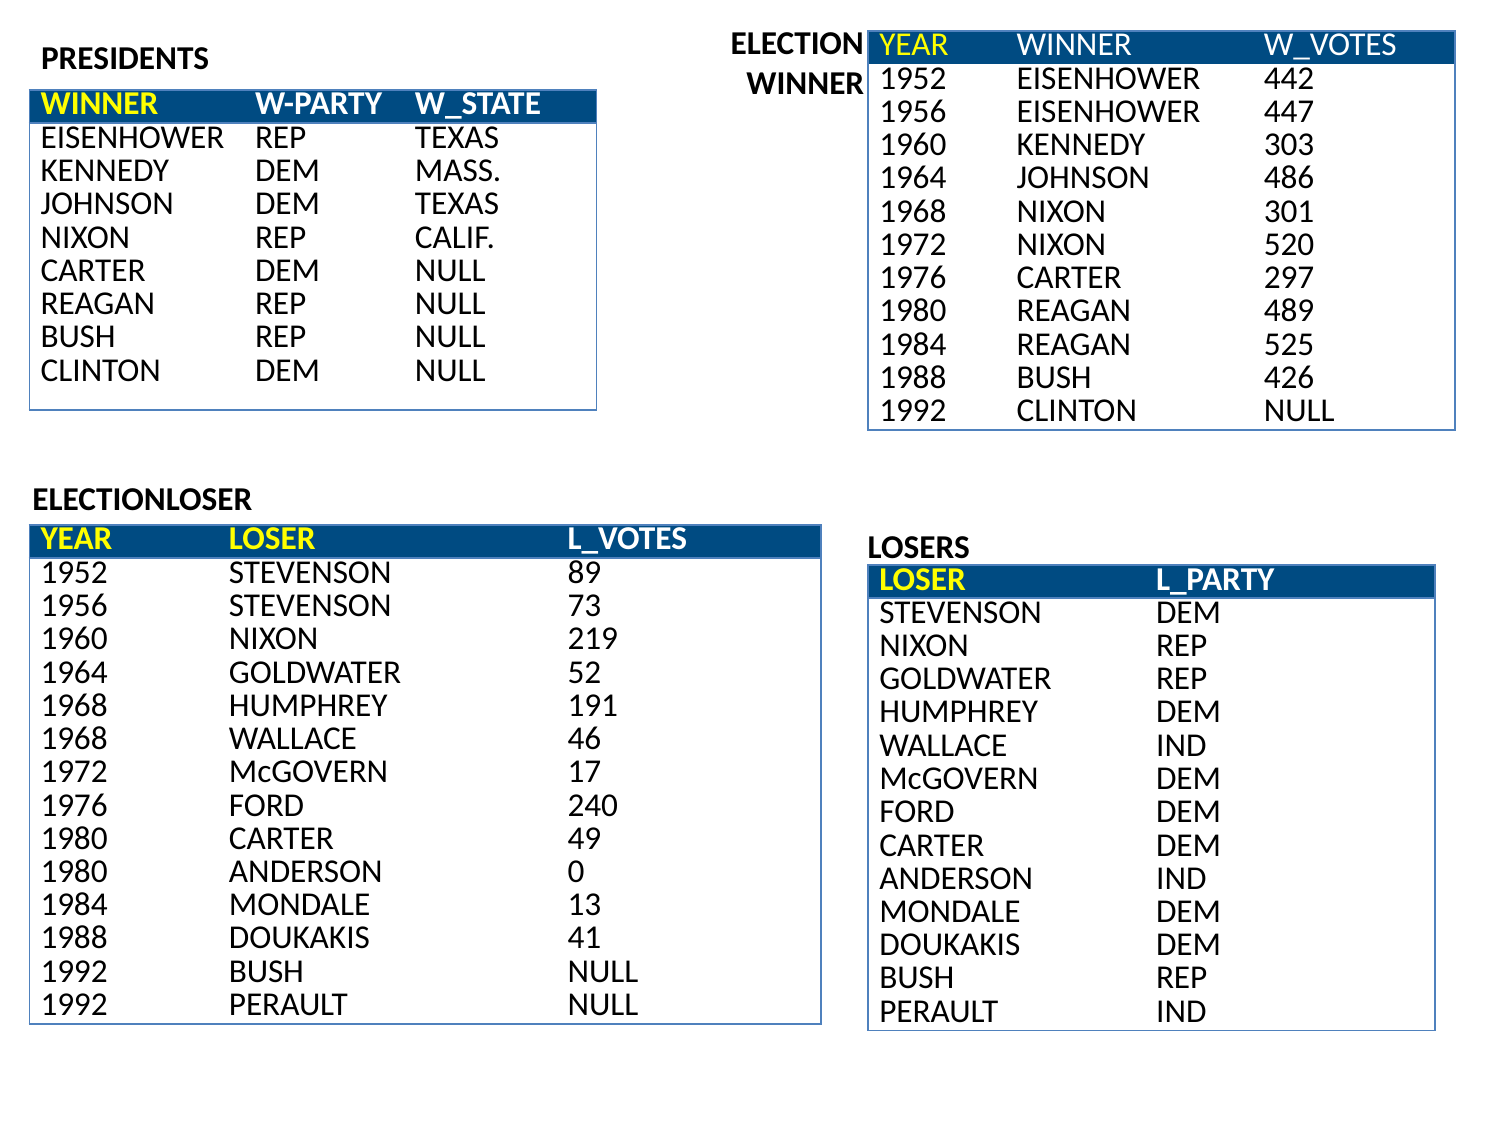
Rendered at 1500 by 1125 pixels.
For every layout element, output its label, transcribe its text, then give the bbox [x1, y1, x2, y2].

text_box PRESIDENTS [18, 28, 225, 84]
table_cell STEVENSON NIXON GOLDWATER HUMPHREY WALLACE McGOVERN FORD CARTER ANDERSON MONDALE DOUKAKIS BUSH PERAULT [869, 599, 1145, 1030]
table_cell DEM REP REP DEM IND DEM DEM DEM IND DEM DEM REP IND [1145, 599, 1434, 1030]
table_header W_STATE [404, 91, 596, 122]
table_cell 442 447 303 486 301 520 297 489 525 426 NULL [1253, 64, 1454, 429]
table_header L_VOTES [556, 526, 820, 557]
table_cell EISENHOWER EISENHOWER KENNEDY JOHNSON NIXON NIXON CARTER REAGAN REAGAN BUSH CLINTON [1006, 64, 1253, 429]
table_header WINNER [30, 91, 244, 122]
table_header L_PARTY [1145, 566, 1434, 597]
table_header LOSER [869, 566, 1145, 597]
text_box ELECTION WINNER [715, 13, 880, 109]
table_header WINNER [1006, 32, 1253, 64]
table_cell STEVENSON STEVENSON NIXON GOLDWATER HUMPHREY WALLACE McGOVERN FORD CARTER ANDERSON MONDALE DOUKAKIS BUSH PERAULT [218, 559, 556, 1023]
table_cell EISENHOWER KENNEDY JOHNSON NIXON CARTER REAGAN BUSH CLINTON [30, 124, 244, 409]
table_header W-PARTY [244, 91, 404, 122]
text_box ELECTIONLOSER [17, 469, 268, 525]
table_cell TEXAS MASS. TEXAS CALIF. NULL NULL NULL NULL [404, 124, 596, 409]
table_cell REP DEM DEM REP DEM REP REP DEM [244, 124, 404, 409]
table_cell 89 73 219 52 191 46 17 240 49 0 13 41 NULL NULL [556, 559, 820, 1023]
table_header YEAR [30, 526, 218, 557]
text_box LOSERS [845, 518, 985, 573]
table_cell 1952 1956 1960 1964 1968 1972 1976 1980 1984 1988 1992 [869, 64, 1006, 429]
table_header W_VOTES [1253, 32, 1454, 64]
table_header YEAR [880, 32, 1006, 64]
table_cell 1952 1956 1960 1964 1968 1968 1972 1976 1980 1980 1984 1988 1992 1992 [30, 559, 218, 1023]
table_header LOSER [218, 526, 556, 557]
